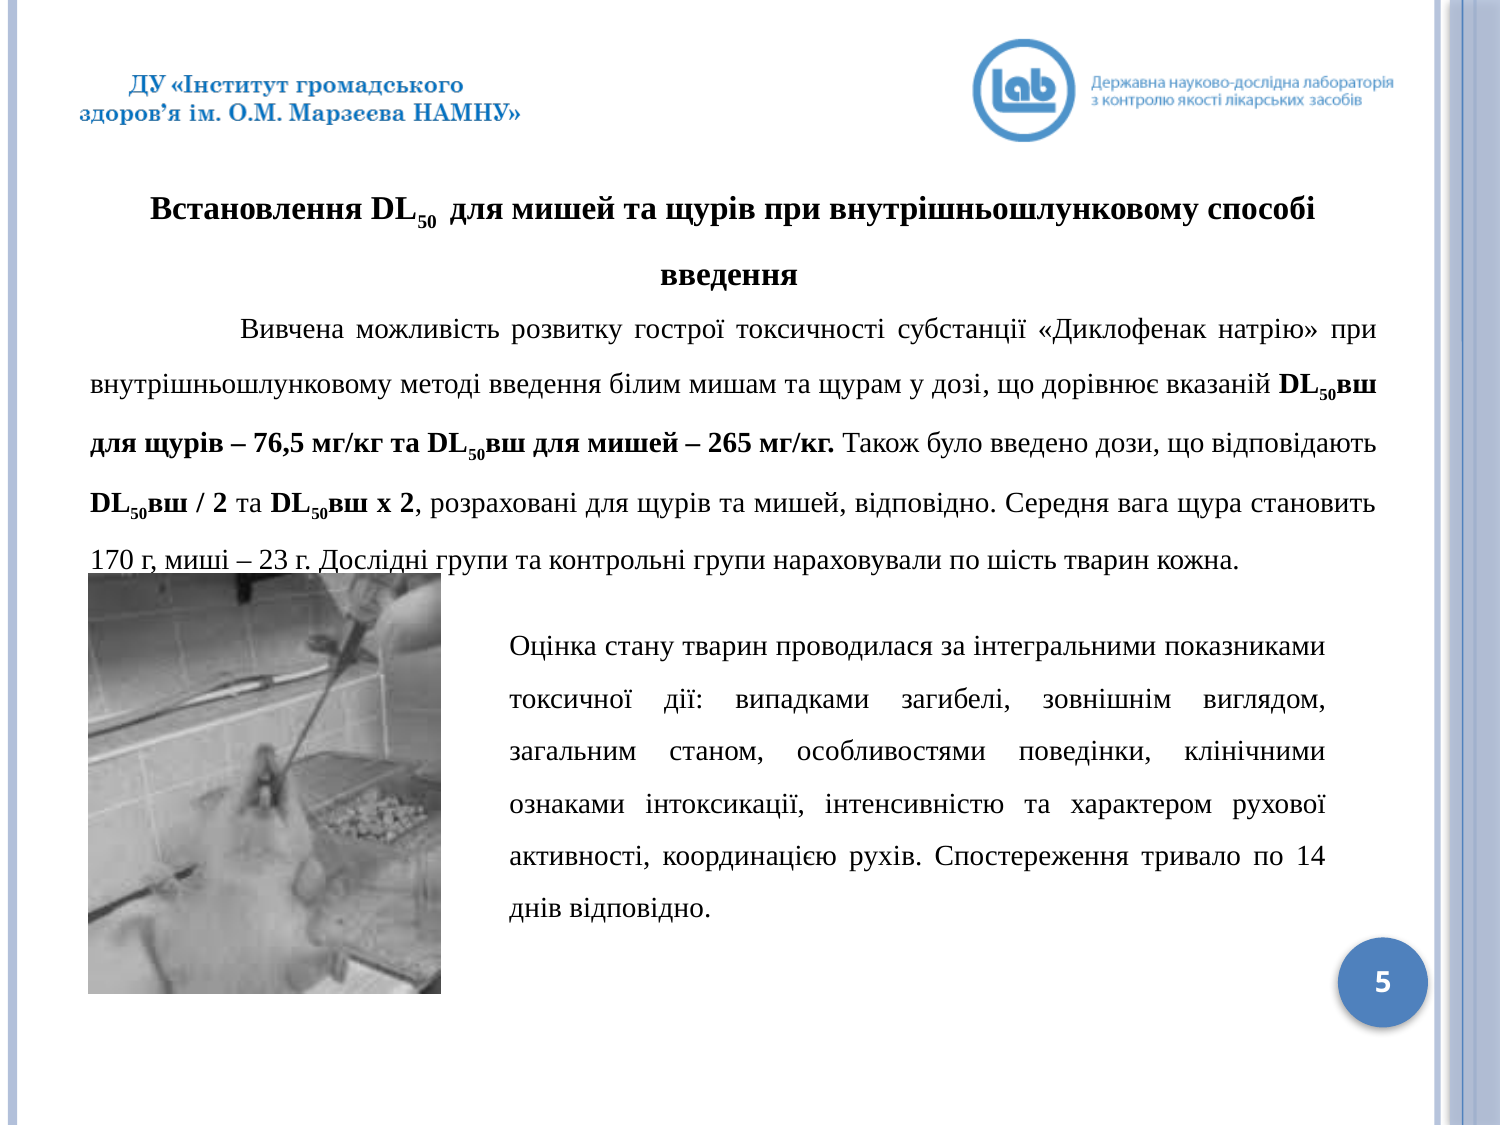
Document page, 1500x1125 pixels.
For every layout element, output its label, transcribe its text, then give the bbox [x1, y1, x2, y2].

text_box Оцінка стану тварин проводилася за інтегральними показниками токсичної дії: випадками загибелі, зовнішнім виглядом, загальним станом, особливостями поведінки, клінічними ознаками інтоксикації, інтенсивністю та характером рухової активності, координацією рухів. Спостереження тривало по 14 днів відповідно. [494, 601, 1342, 932]
slide_number 5 [1333, 940, 1434, 1027]
picture [87, 572, 442, 994]
picture [65, 62, 536, 141]
picture [936, 22, 1434, 179]
text_box Встановлення DL50 для мишей та щурів при внутрішньошлунковому способі введення Вивчена можливість розвитку гострої токсичності субстанції «Диклофенак натрію» при внутрішньошлунковому методі введення білим мишам та щурам у дозі, що дорівнює вказаній DL50вш для щурів – 76,5 мг/кг та DL50вш для мишей – 265 мг/кг. Також було введено дози, що відповідають DL50вш / 2 та DL50вш х 2, розраховані для щурів та мишей, відповідно. Середня вага щура становить 170 г, миші – 23 г. Дослідні групи та контрольні групи нараховували по шість тварин кожна. [75, 156, 1392, 583]
